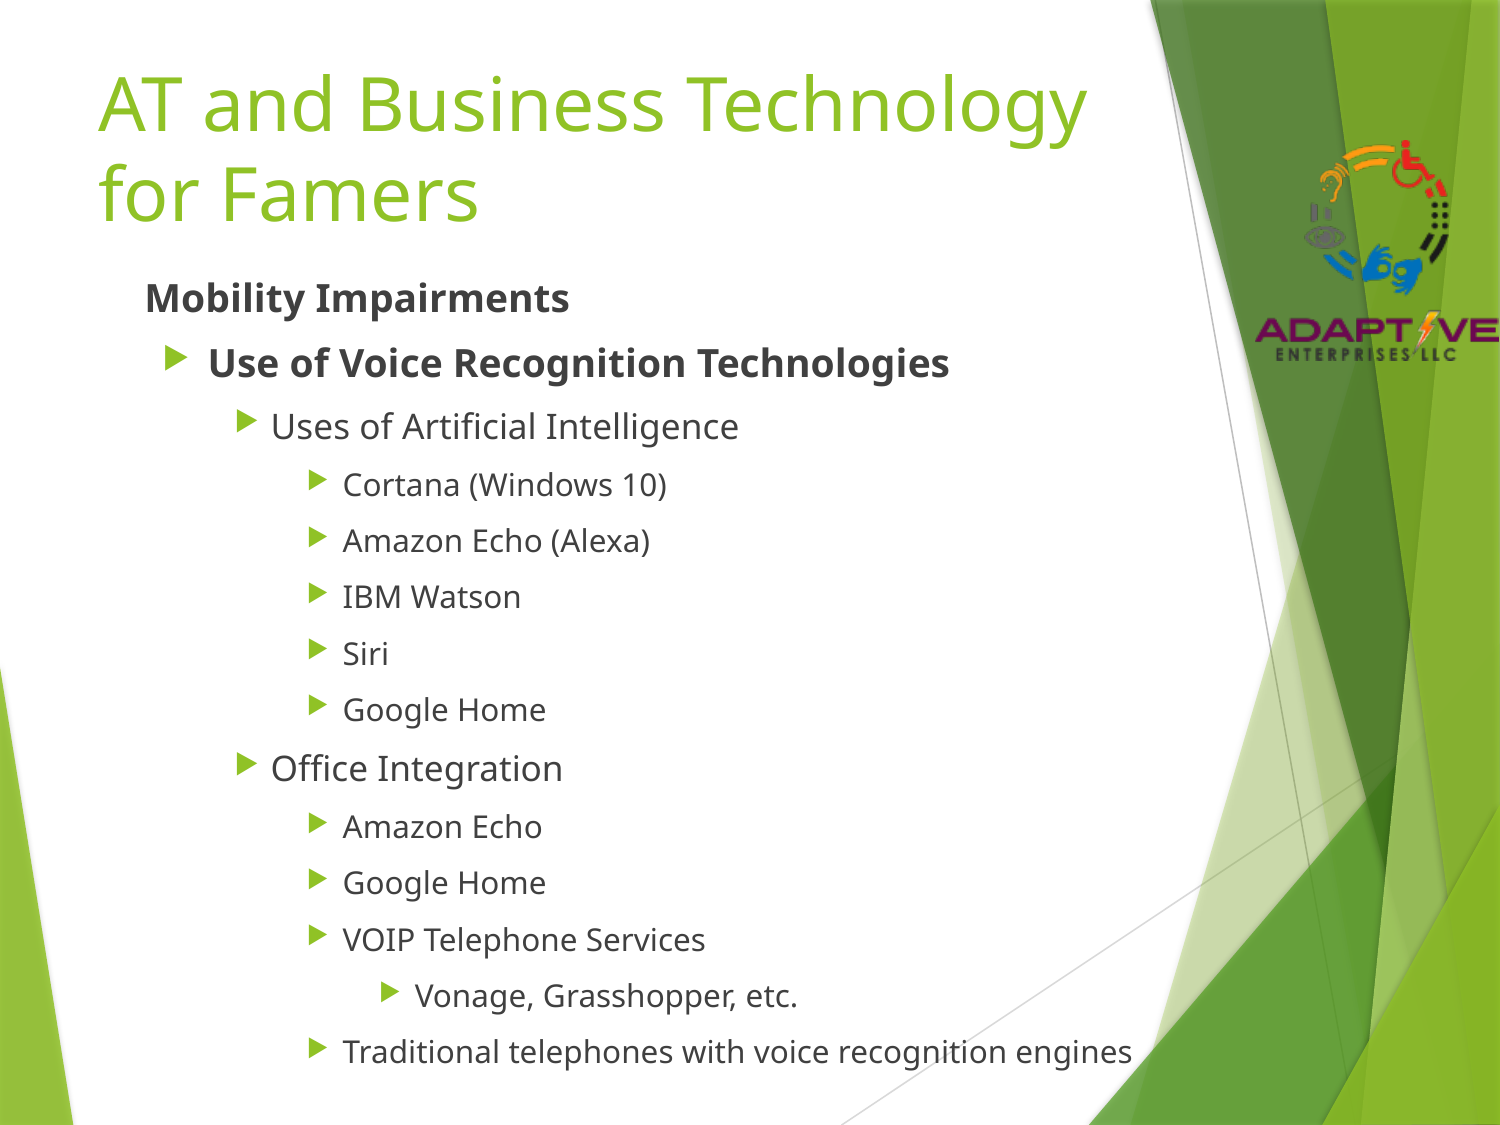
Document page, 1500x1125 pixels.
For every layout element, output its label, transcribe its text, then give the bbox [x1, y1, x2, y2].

title AT and Business Technology for Famers [83, 49, 1125, 266]
picture [1254, 140, 1500, 361]
list Mobility Impairments Use of Voice Recognition Technologies Uses of Artificial Intelligence Cortana (Windows 10) Amazon Echo (Alexa) IBM Watson Siri Google Home Office Integration Amazon Echo Google Home VOIP Telephone Services Vonage, Grasshopper, etc. Traditional telephones with voice recognition engines [75, 266, 1237, 1080]
